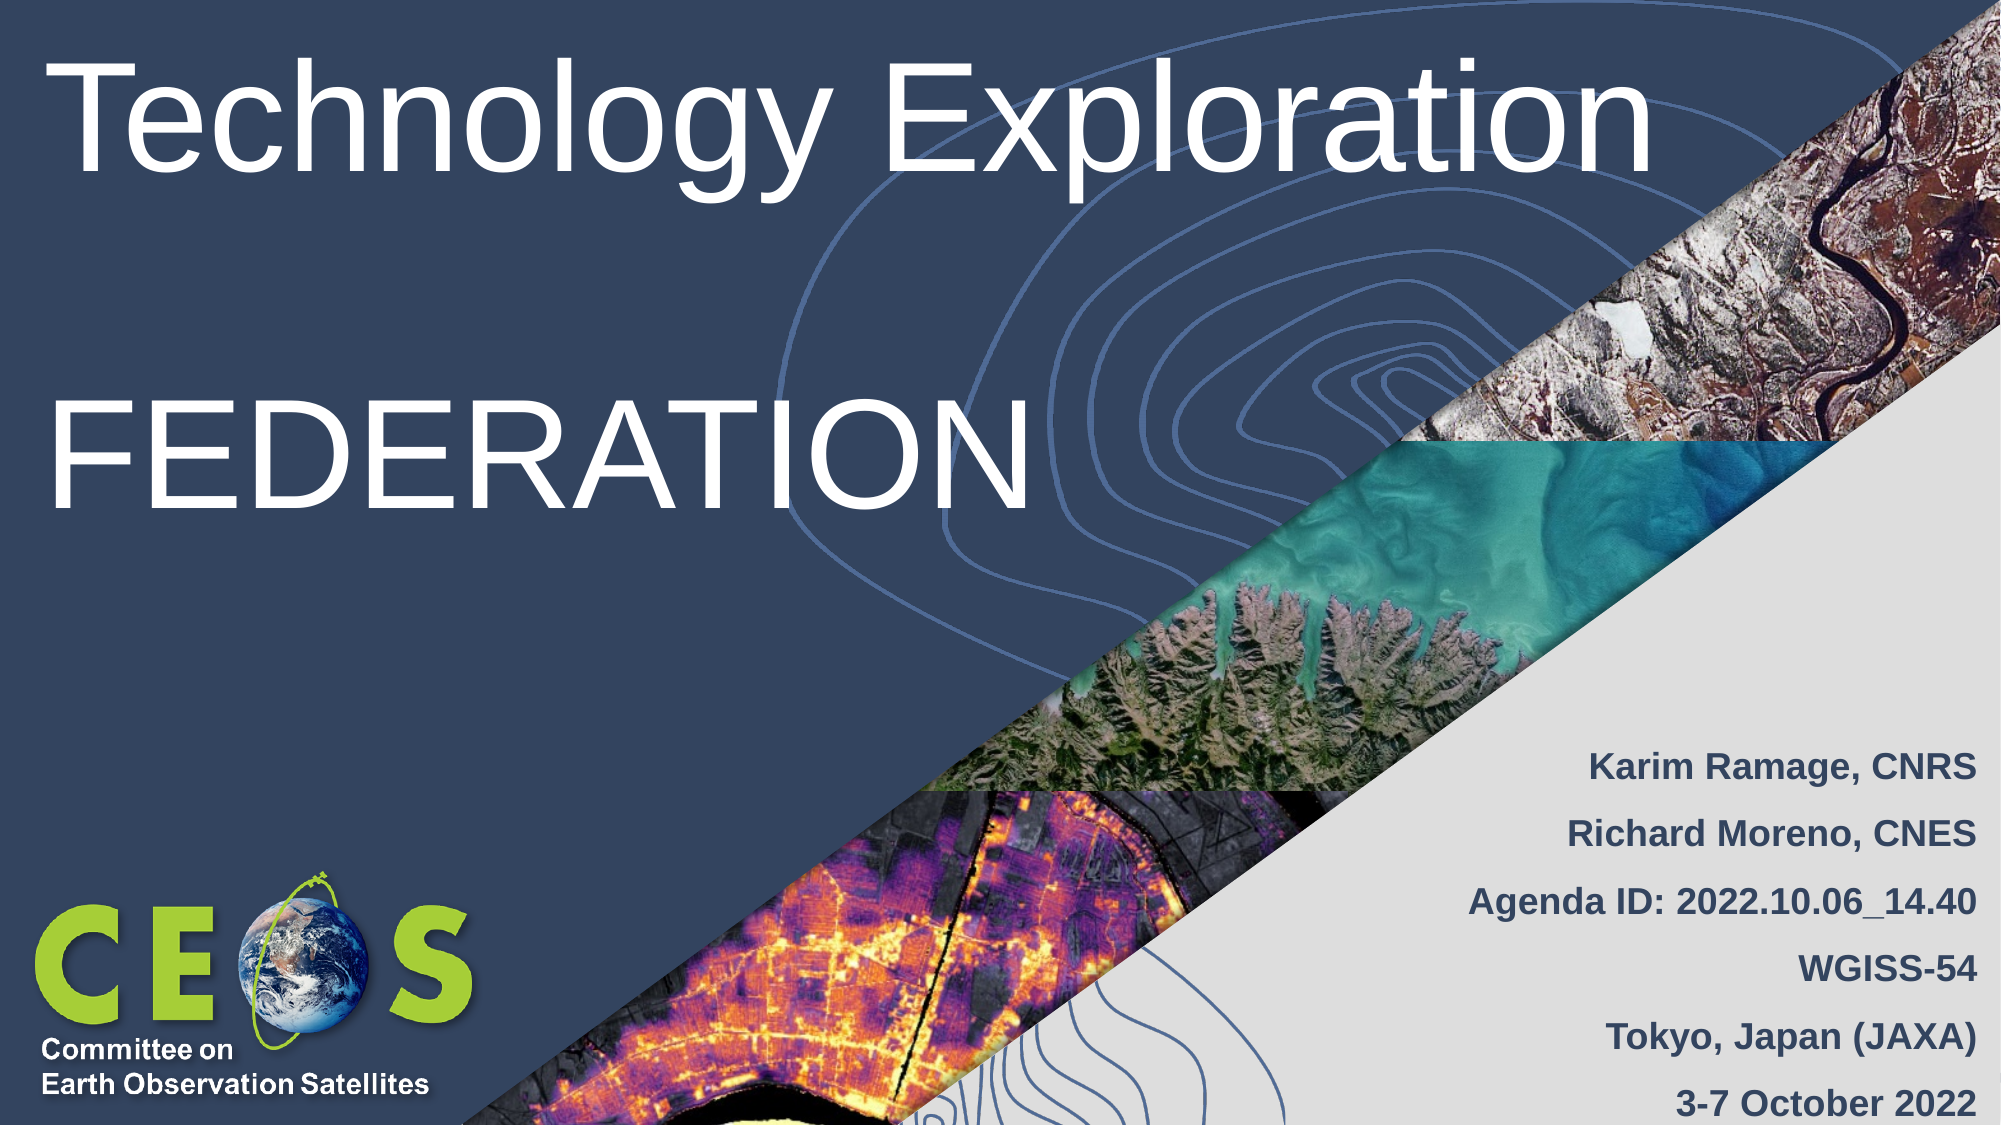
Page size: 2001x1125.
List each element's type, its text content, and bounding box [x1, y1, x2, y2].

text_box Karim Ramage, CNRS Richard Moreno, CNES Agenda ID: 2022.10.06_14.40 WGISS-54 Tokyo, Japan (JAXA) 3-7 October 2022 [1184, 719, 1978, 1081]
title Technology Exploration FEDERATION [28, 28, 1723, 681]
picture [22, 681, 1507, 1125]
picture [774, 0, 2001, 524]
